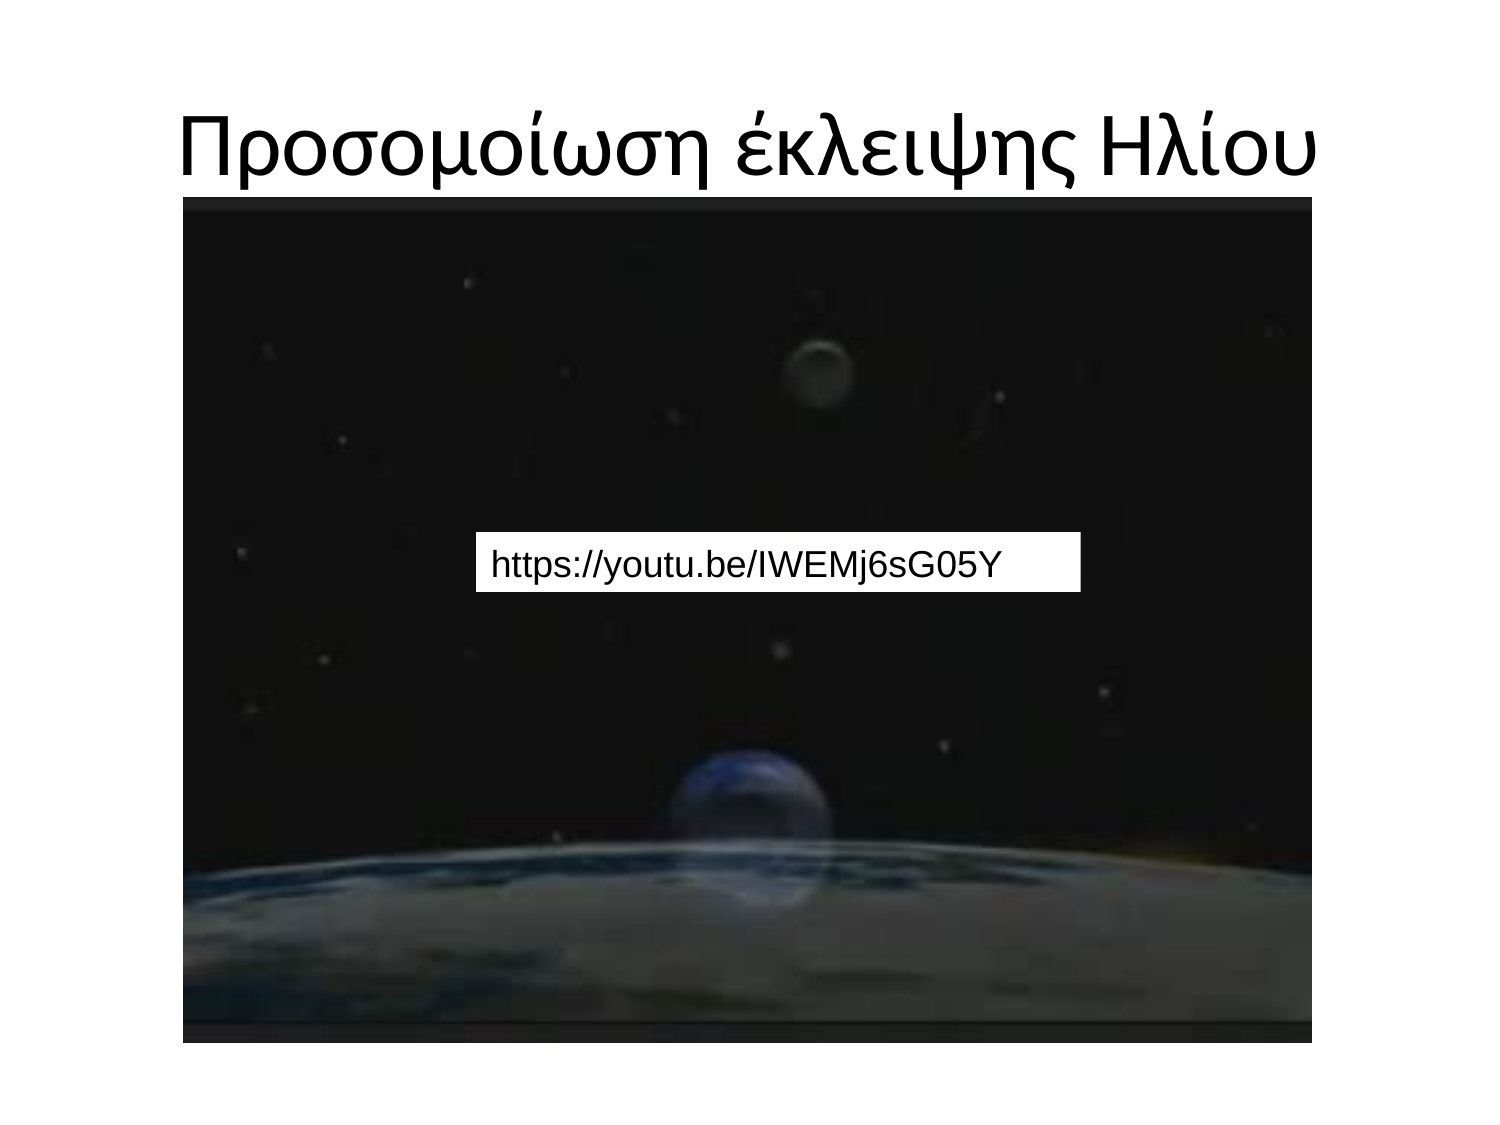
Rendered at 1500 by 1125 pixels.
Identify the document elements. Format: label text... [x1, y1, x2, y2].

title Προσομοίωση έκλειψης Ηλίου [74, 44, 1426, 233]
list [182, 196, 1313, 1044]
